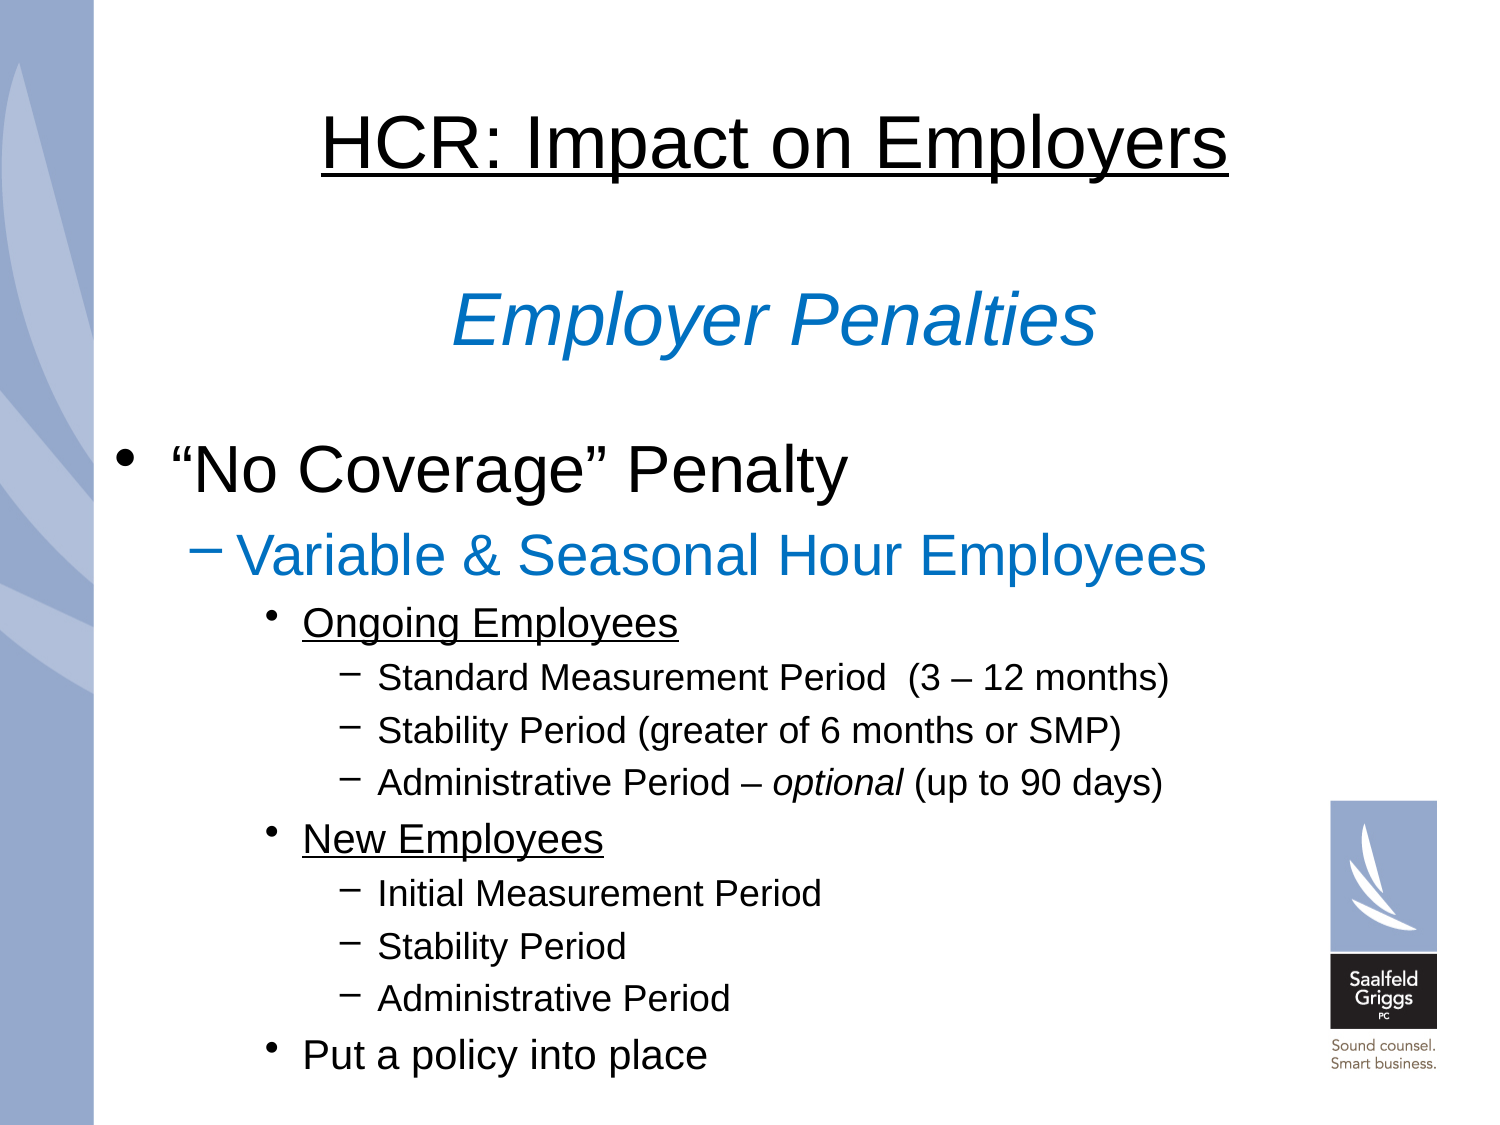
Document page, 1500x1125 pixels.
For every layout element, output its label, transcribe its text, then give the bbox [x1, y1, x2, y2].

picture [0, 0, 1500, 1125]
title HCR: Impact on Employers [99, 44, 1451, 233]
list Employer Penalties “No Coverage” Penalty Variable & Seasonal Hour Employees Ongoing Employees Standard Measurement Period (3 – 12 months) Stability Period (greater of 6 months or SMP) Administrative Period – optional (up to 90 days) New Employees Initial Measurement Period Stability Period Administrative Period Put a policy into place [99, 262, 1451, 1006]
